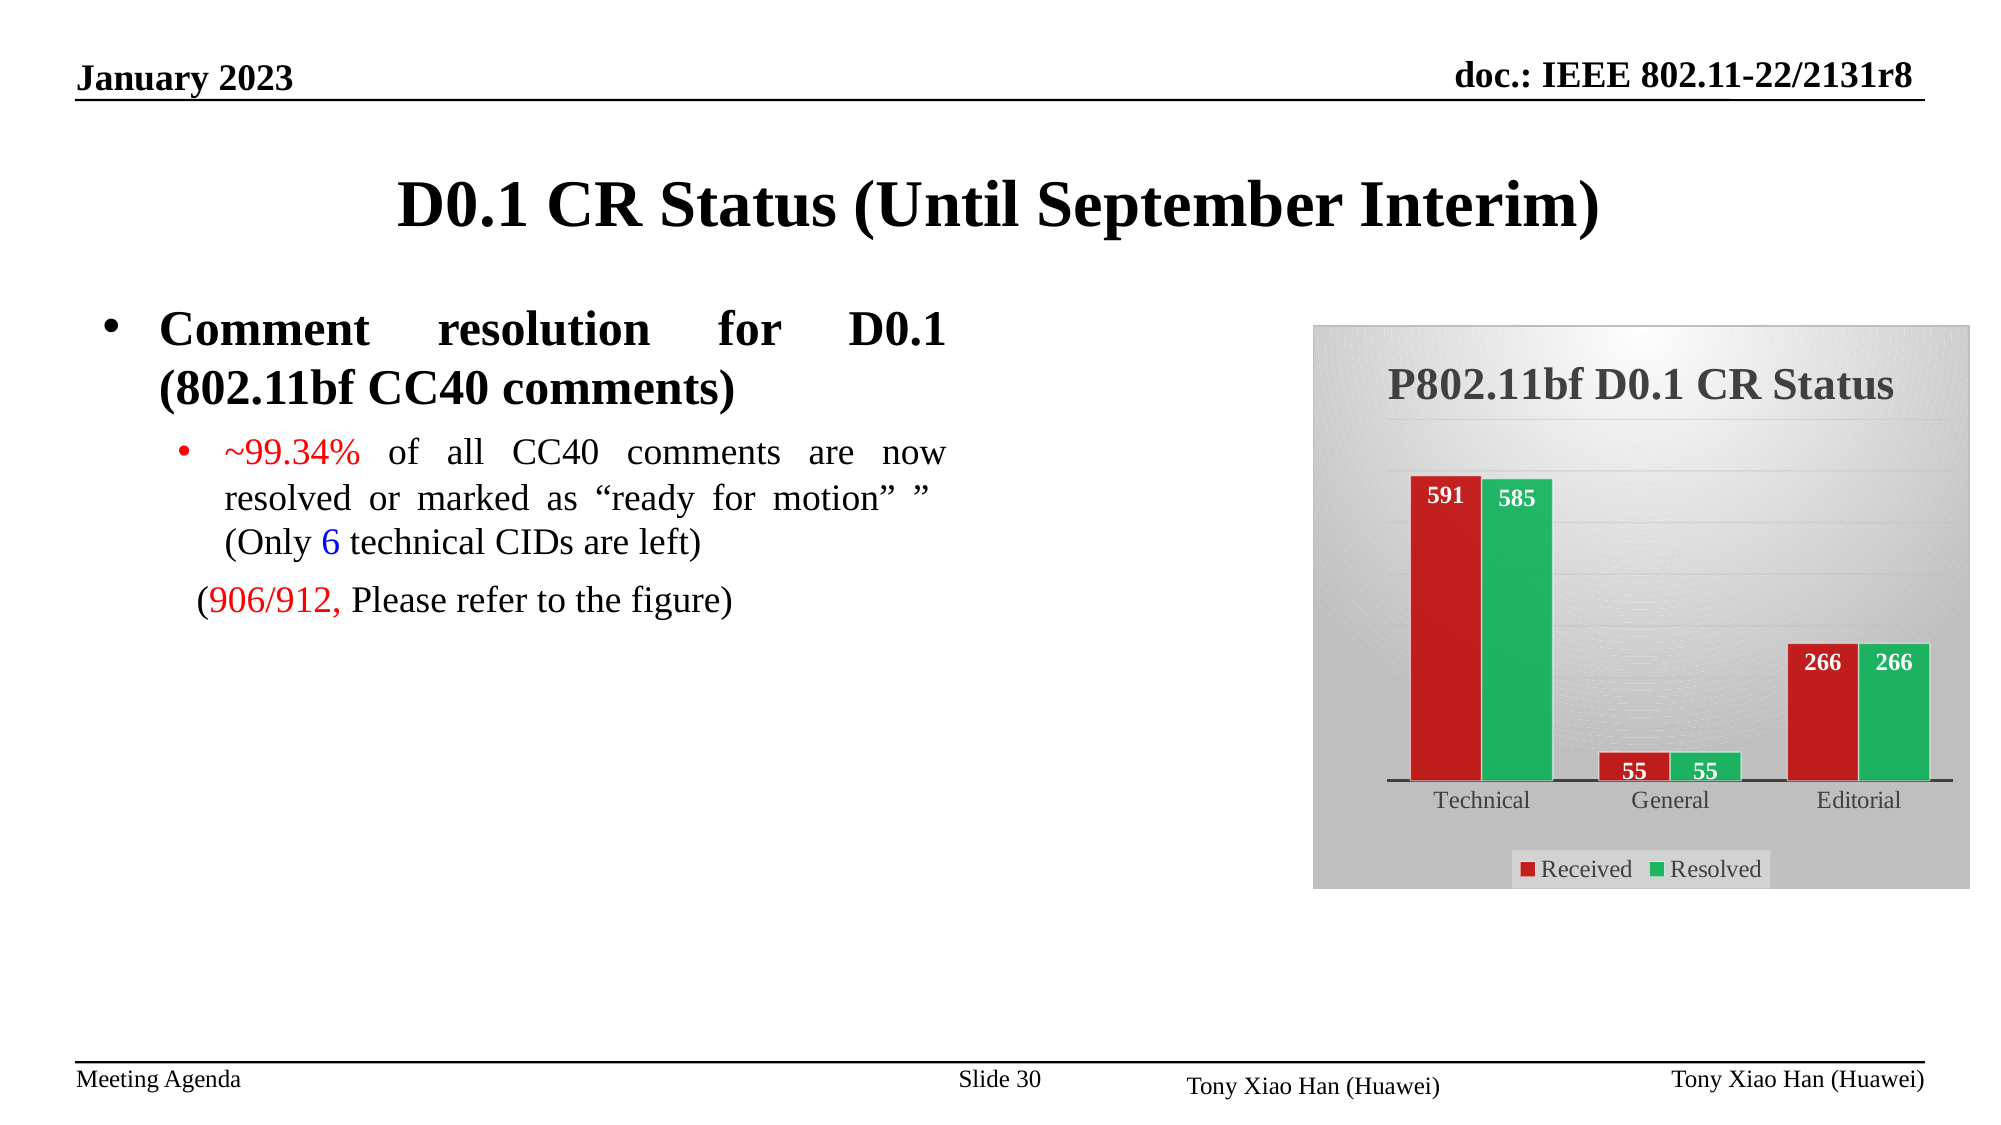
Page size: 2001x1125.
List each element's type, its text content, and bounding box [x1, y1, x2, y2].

chart [1312, 324, 1971, 890]
footer Tony Xiao Han (Huawei) [1171, 1062, 1869, 1092]
title D0.1 CR Status (Until September Interim) [150, 112, 1850, 288]
list Comment resolution for D0.1 (802.11bf CC40 comments) ~99.34% of all CC40 comments are now resolved or marked as “ready for motion” ” (Only 6 technical CIDs are left) (906/912, Please refer to the figure) [87, 287, 963, 1013]
